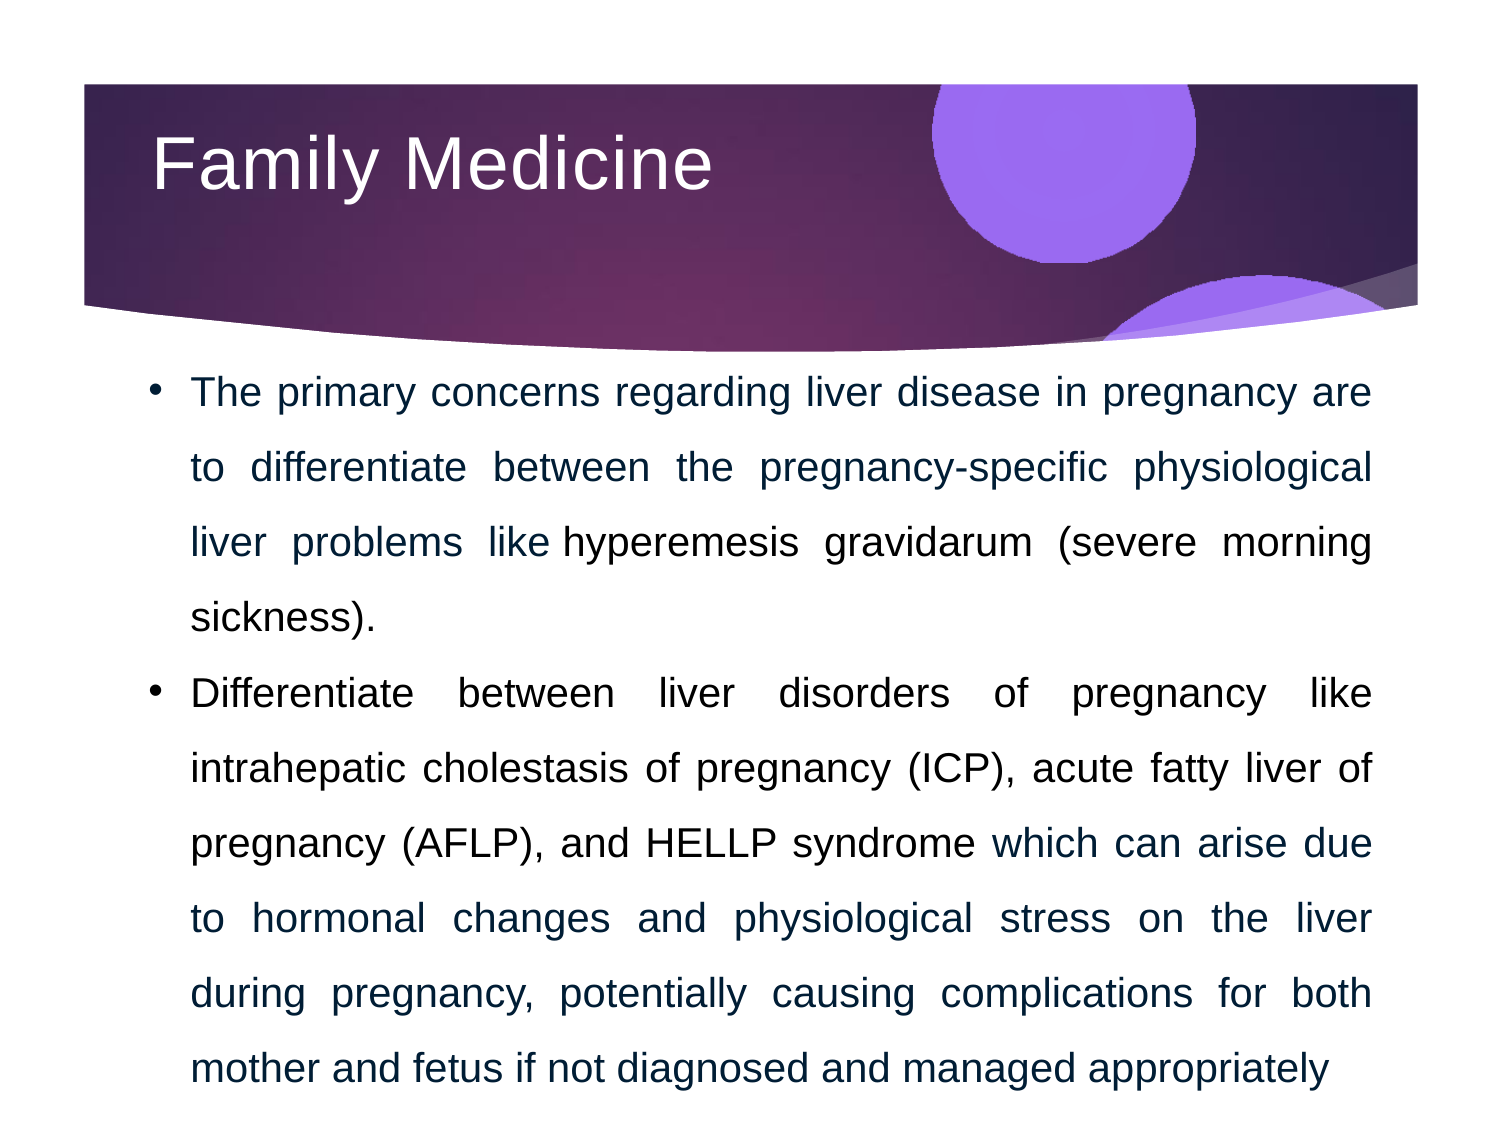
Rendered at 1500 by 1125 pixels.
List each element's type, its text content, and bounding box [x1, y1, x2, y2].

text_box Family Medicine [149, 112, 975, 205]
picture [85, 85, 1417, 338]
text_box The primary concerns regarding liver disease in pregnancy are to differentiate between the pregnancy-specific physiological liver problems like hyperemesis gravidarum (severe morning sickness). Differentiate between liver disorders of pregnancy like intrahepatic cholestasis of pregnancy (ICP), acute fatty liver of pregnancy (AFLP), and HELLP syndrome which can arise due to hormonal changes and physiological stress on the liver during pregnancy, potentially causing complications for both mother and fetus if not diagnosed and managed appropriately [115, 338, 1400, 1091]
